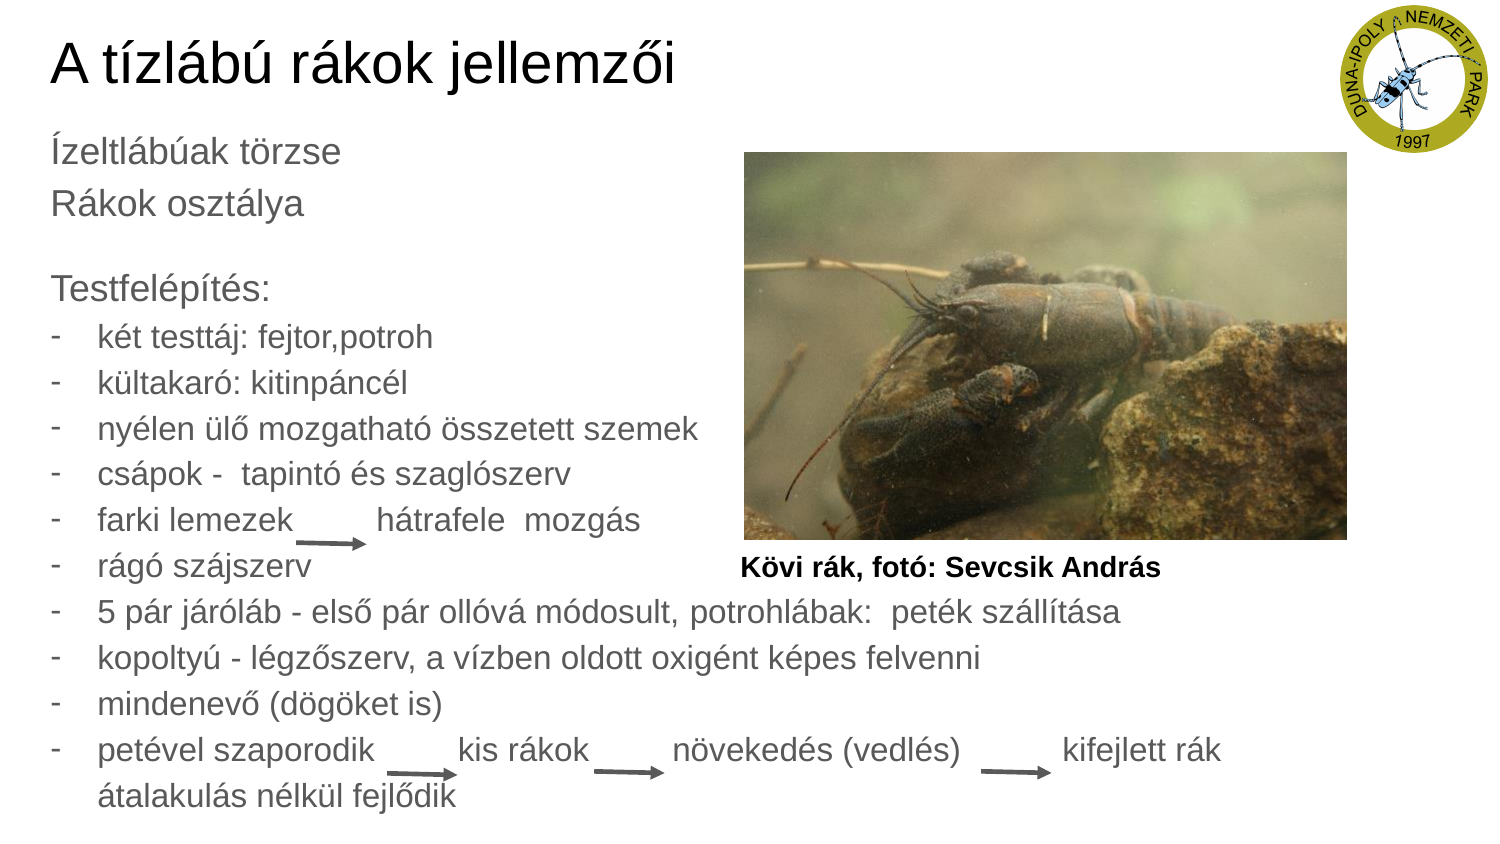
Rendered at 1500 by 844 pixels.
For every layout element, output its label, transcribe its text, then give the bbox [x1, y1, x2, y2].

text_box Kövi rák, fotó: Sevcsik András [725, 540, 1278, 591]
picture [744, 5, 1488, 540]
list A tízlábú rákok jellemzői Ízeltlábúak törzse Rákok osztálya Testfelépítés: két testtáj: fejtor,potroh kültakaró: kitinpáncél nyélen ülő mozgatható összetett szemek csápok - tapintó és szaglószerv farki lemezek hátrafele mozgás rágó szájszerv 5 pár járóláb - első pár ollóvá módosult, potrohlábak: peték szállítása kopoltyú - légzőszerv, a vízben oldott oxigént képes felvenni mindenevő (dögöket is) petével szaporodik kis rákok növekedés (vedlés) kifejlett rák átalakulás nélkül fejlődik [35, 0, 1249, 785]
